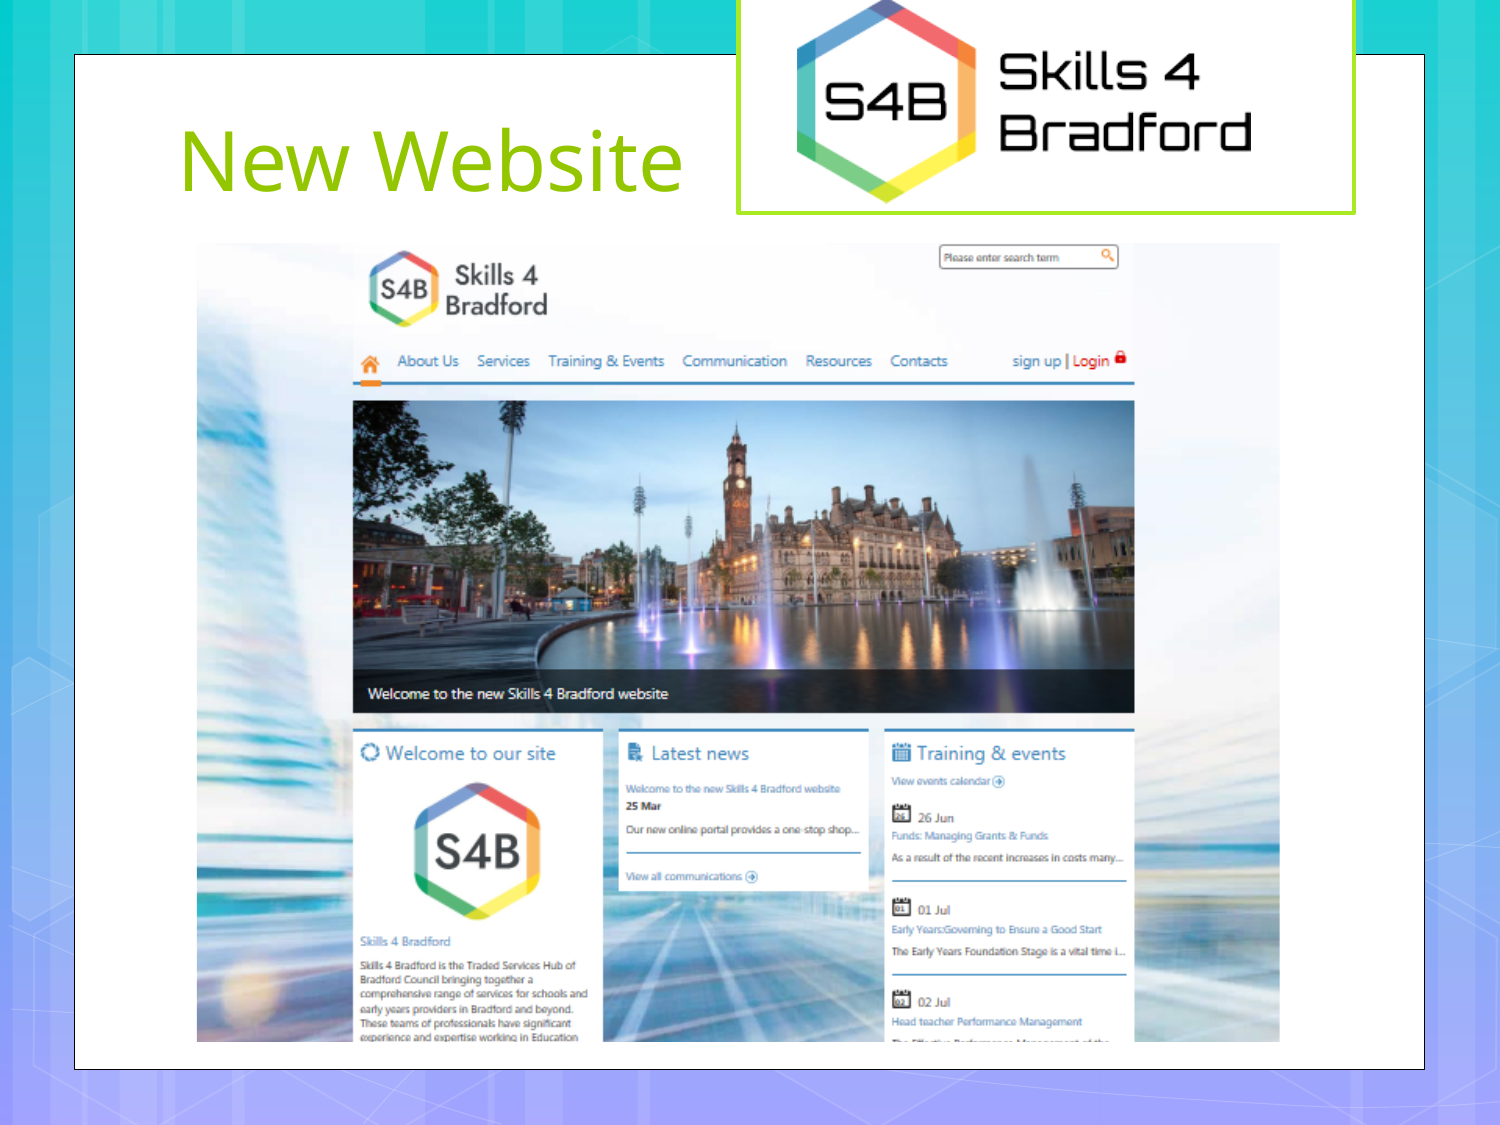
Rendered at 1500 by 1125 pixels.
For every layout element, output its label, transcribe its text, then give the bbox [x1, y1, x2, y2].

title New Website [161, 27, 733, 216]
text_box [737, 0, 1355, 216]
picture [196, 243, 1280, 1042]
